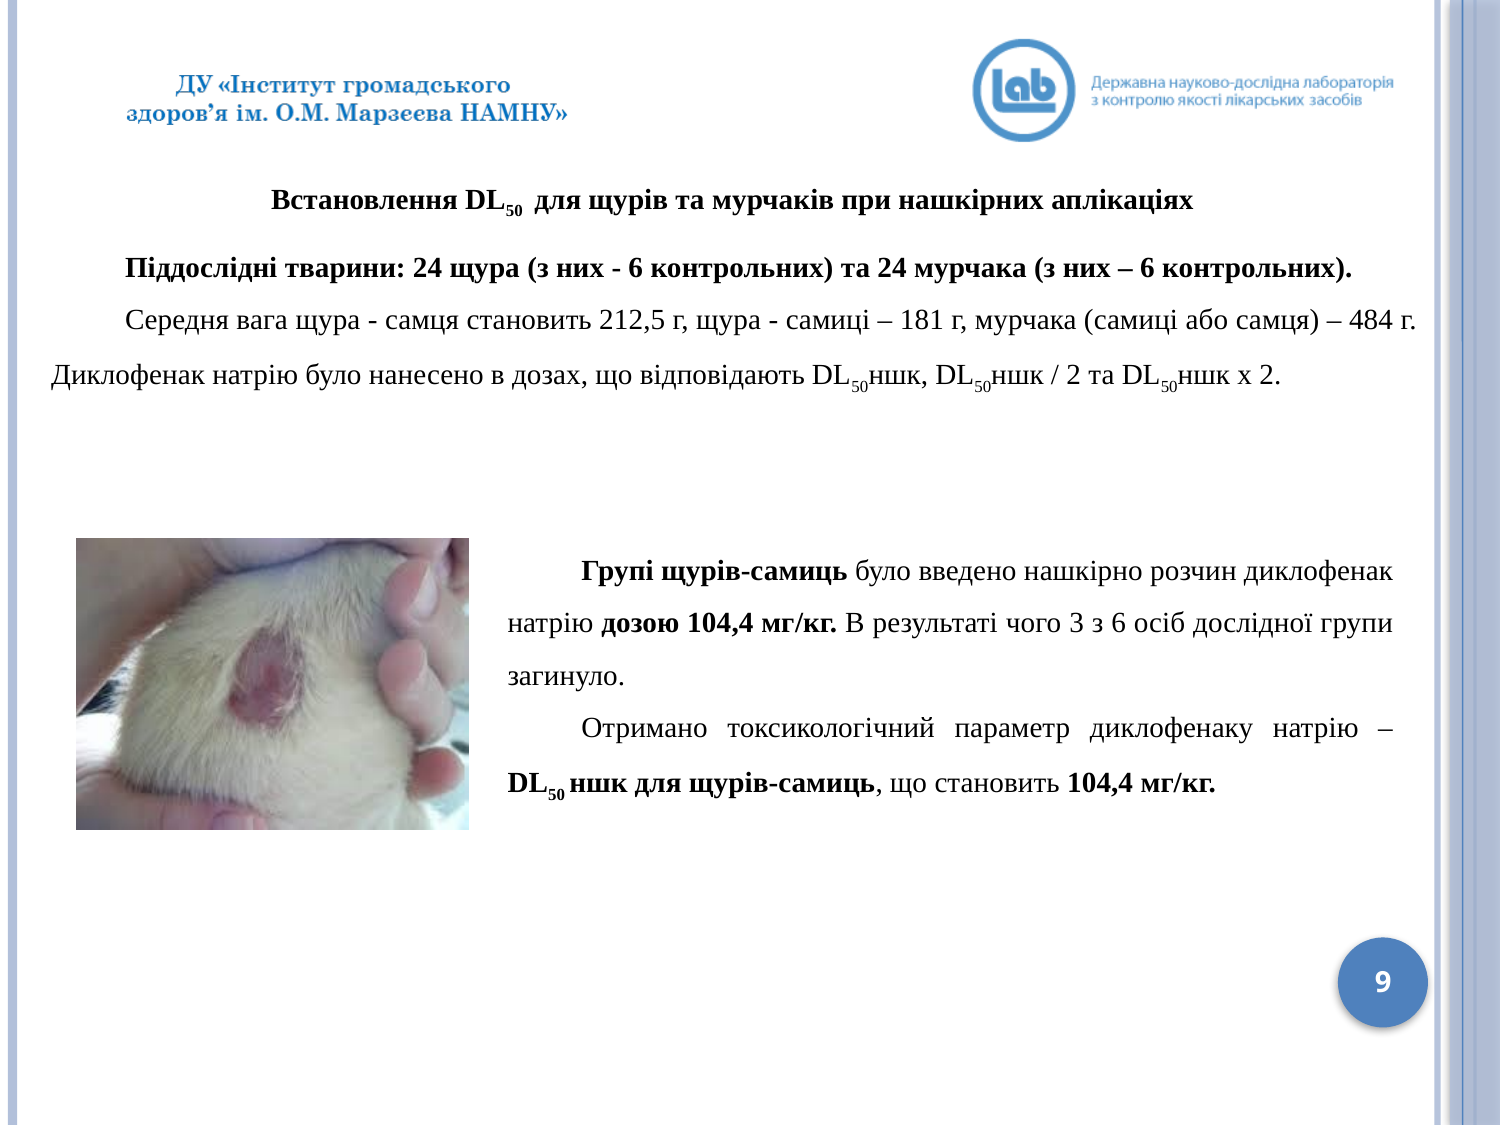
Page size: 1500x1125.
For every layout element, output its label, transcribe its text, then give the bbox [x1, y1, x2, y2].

picture [76, 538, 469, 831]
text_box Встановлення DL50 для щурів та мурчаків при нашкірних аплікаціях [59, 153, 1406, 223]
text_box Піддослідні тварини: 24 щура (з них - 6 контрольних) та 24 мурчака (з них – 6 контрольних). Середня вага щура - самця становить 212,5 г, щура - самиці – 181 г, мурчака (самиці або самця) – 484 г. Диклофенак натрію було нанесено в дозах, що відповідають DL50ншк, DL50ншк / 2 та DL50ншк х 2. [36, 223, 1434, 403]
text_box Групі щурів-самиць було введено нашкірно розчин диклофенак натрію дозою 104,4 мг/кг. В результаті чого 3 з 6 осіб дослідної групи загинуло. Отримано токсикологічний параметр диклофенаку натрію – DL50 ншк для щурів-самиць, що становить 104,4 мг/кг. [492, 526, 1409, 846]
picture [111, 61, 582, 140]
slide_number 9 [1333, 940, 1434, 1027]
picture [936, 22, 1434, 179]
